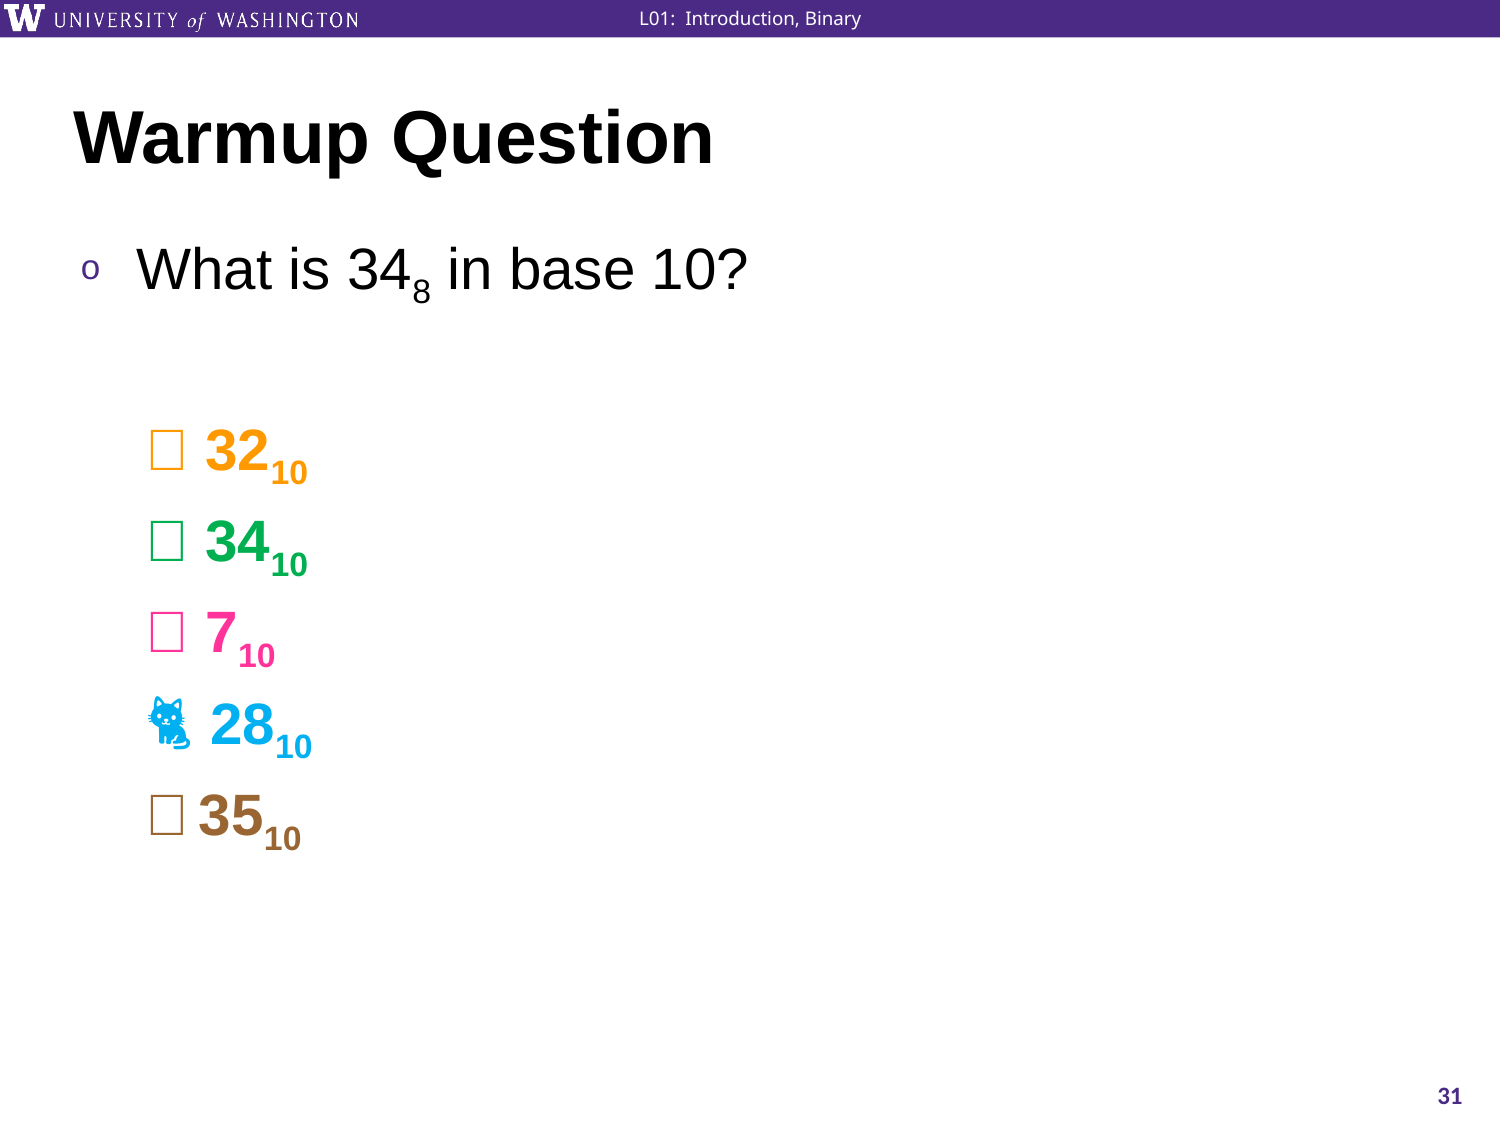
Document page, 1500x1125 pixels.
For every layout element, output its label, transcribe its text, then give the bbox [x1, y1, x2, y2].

title Warmup Question [58, 71, 1438, 197]
picture [4, 4, 358, 32]
slide_number 31 [1400, 1065, 1500, 1125]
list What is 348 in base 10? ✨ 3210 🦗 3410 🥶 710 🐈 2810 🧄 3510 [64, 223, 1438, 1040]
